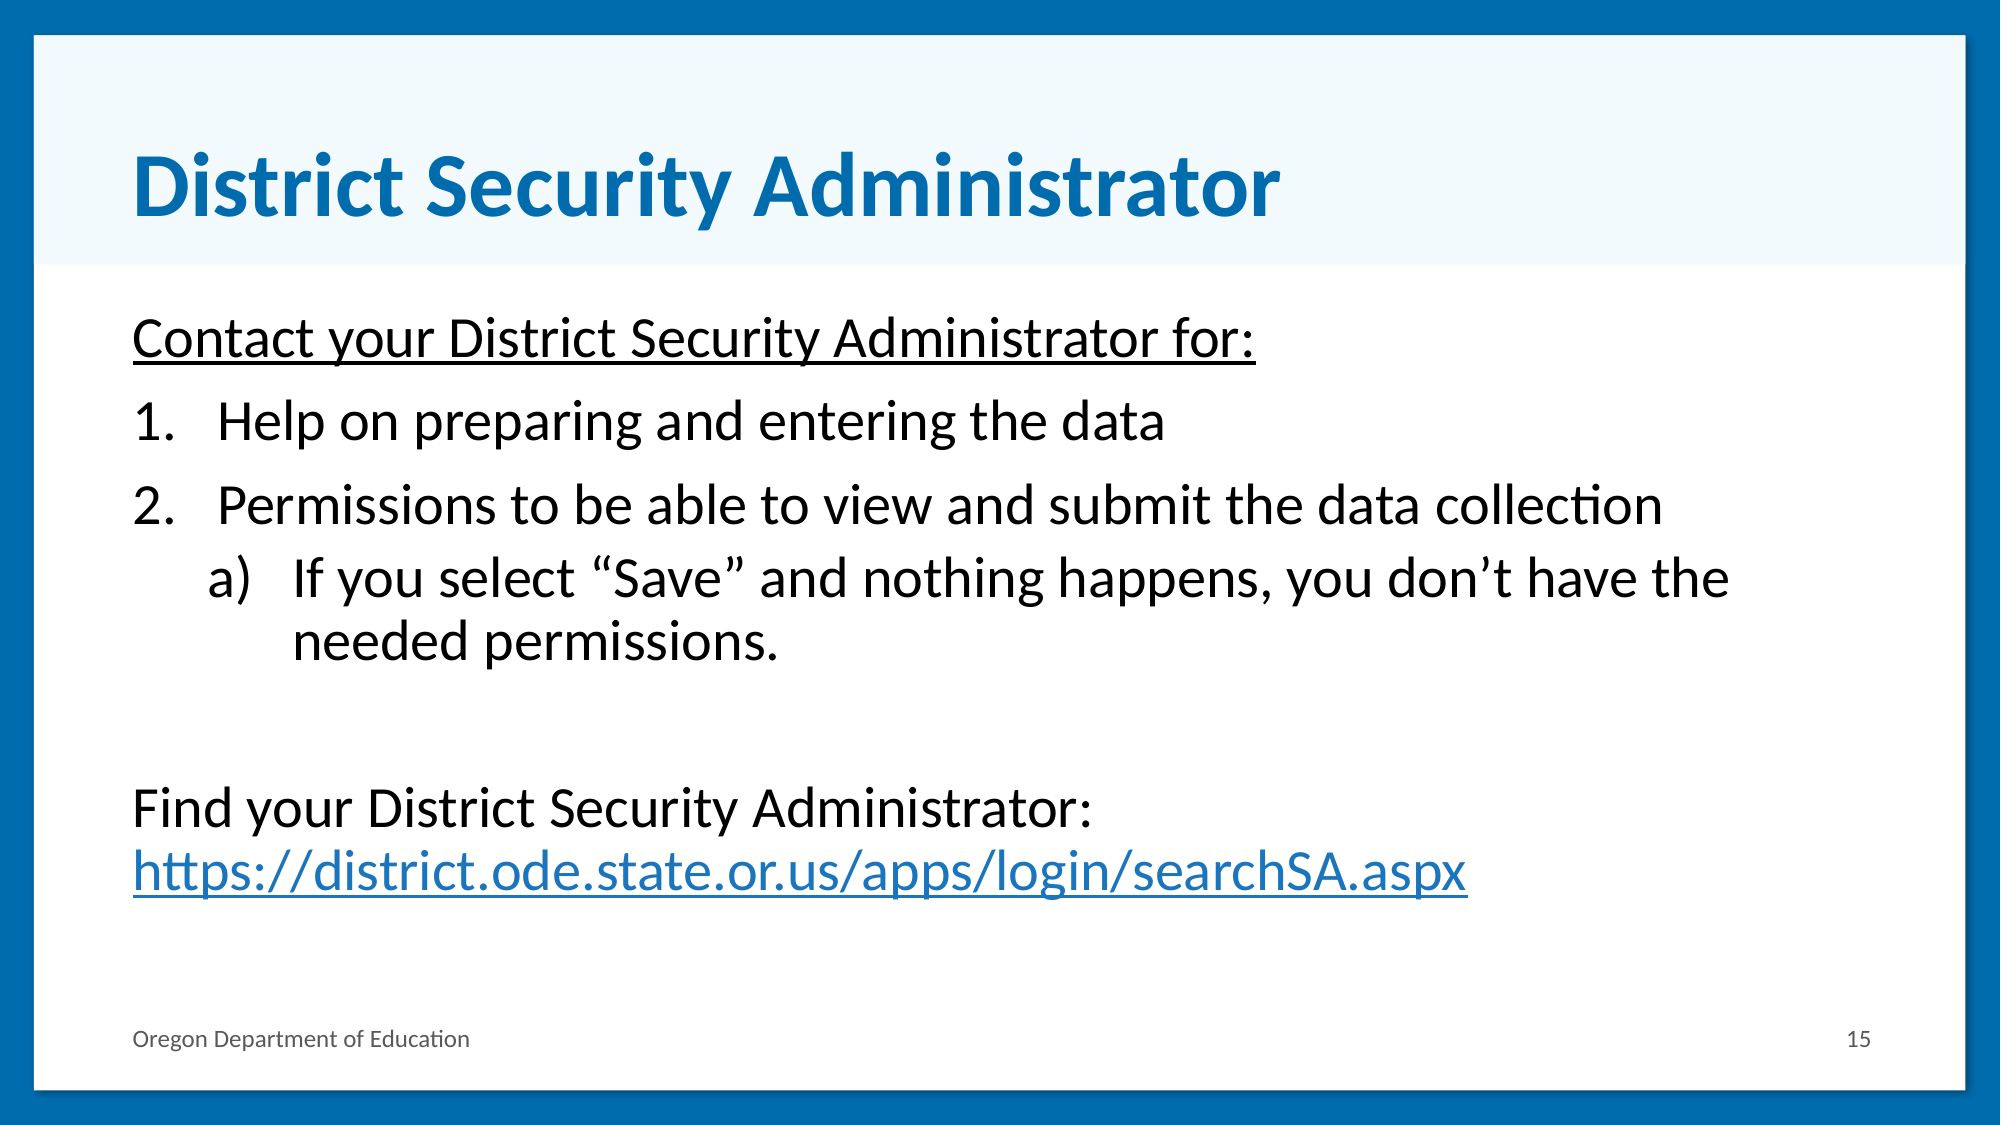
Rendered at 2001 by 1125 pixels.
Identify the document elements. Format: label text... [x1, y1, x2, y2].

footer Oregon Department of Education [117, 1007, 588, 1068]
title District Security Administrator [117, 75, 1887, 244]
slide_number 15 [1412, 1007, 1887, 1068]
list Contact your District Security Administrator for: Help on preparing and entering the data Permissions to be able to view and submit the data collection If you select “Save” and nothing happens, you don’t have the needed permissions. Find your District Security Administrator: https://district.ode.state.or.us/apps/login/searchSA.aspx [117, 299, 1887, 974]
